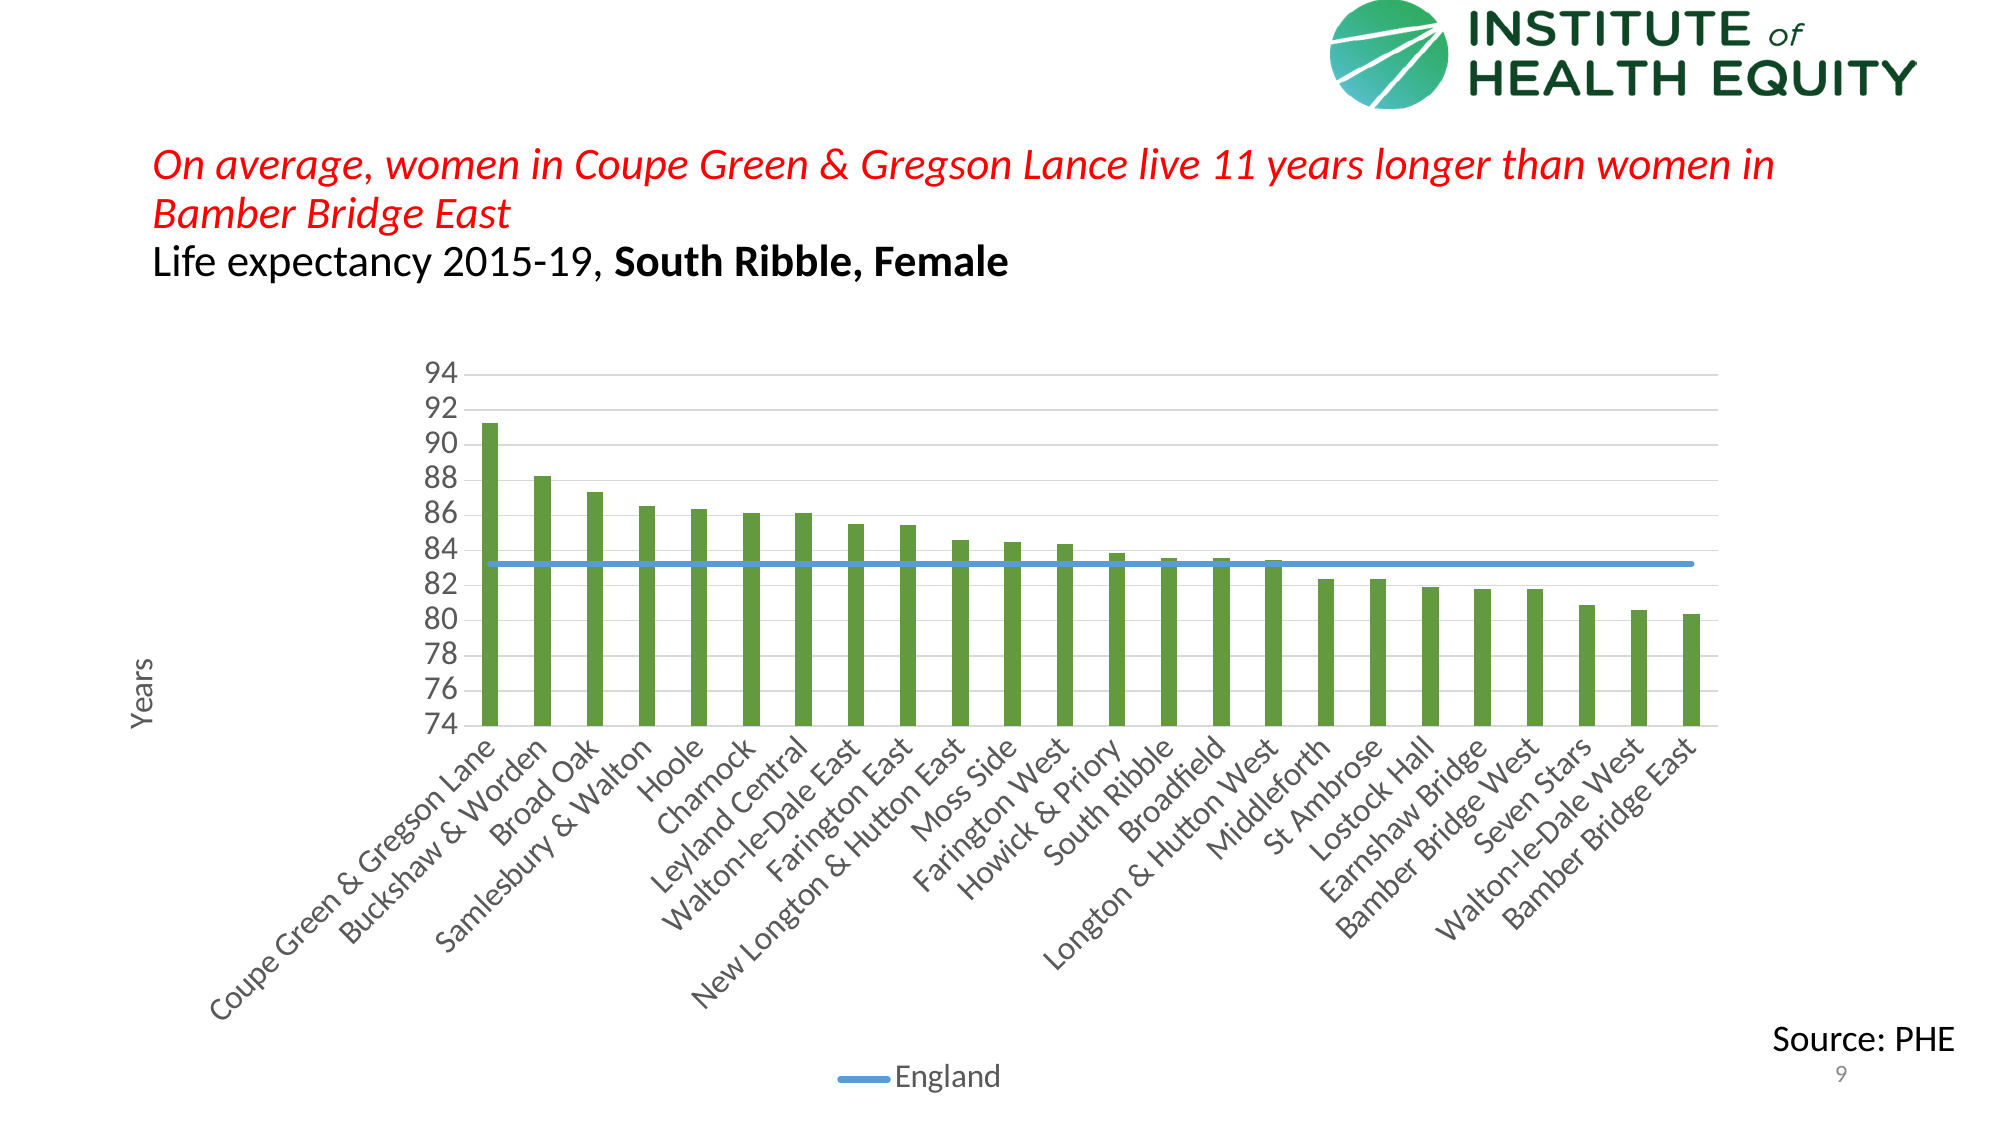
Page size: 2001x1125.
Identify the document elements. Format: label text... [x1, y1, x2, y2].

slide_number 9 [1751, 1067, 1863, 1103]
picture [1330, 0, 1917, 109]
text_box On average, women in Coupe Green & Gregson Lance live 11 years longer than women in Bamber Bridge East Life expectancy 2015-19, South Ribble, Female [137, 132, 1863, 295]
chart [90, 343, 1751, 1103]
text_box Source: PHE [1751, 1006, 1971, 1067]
